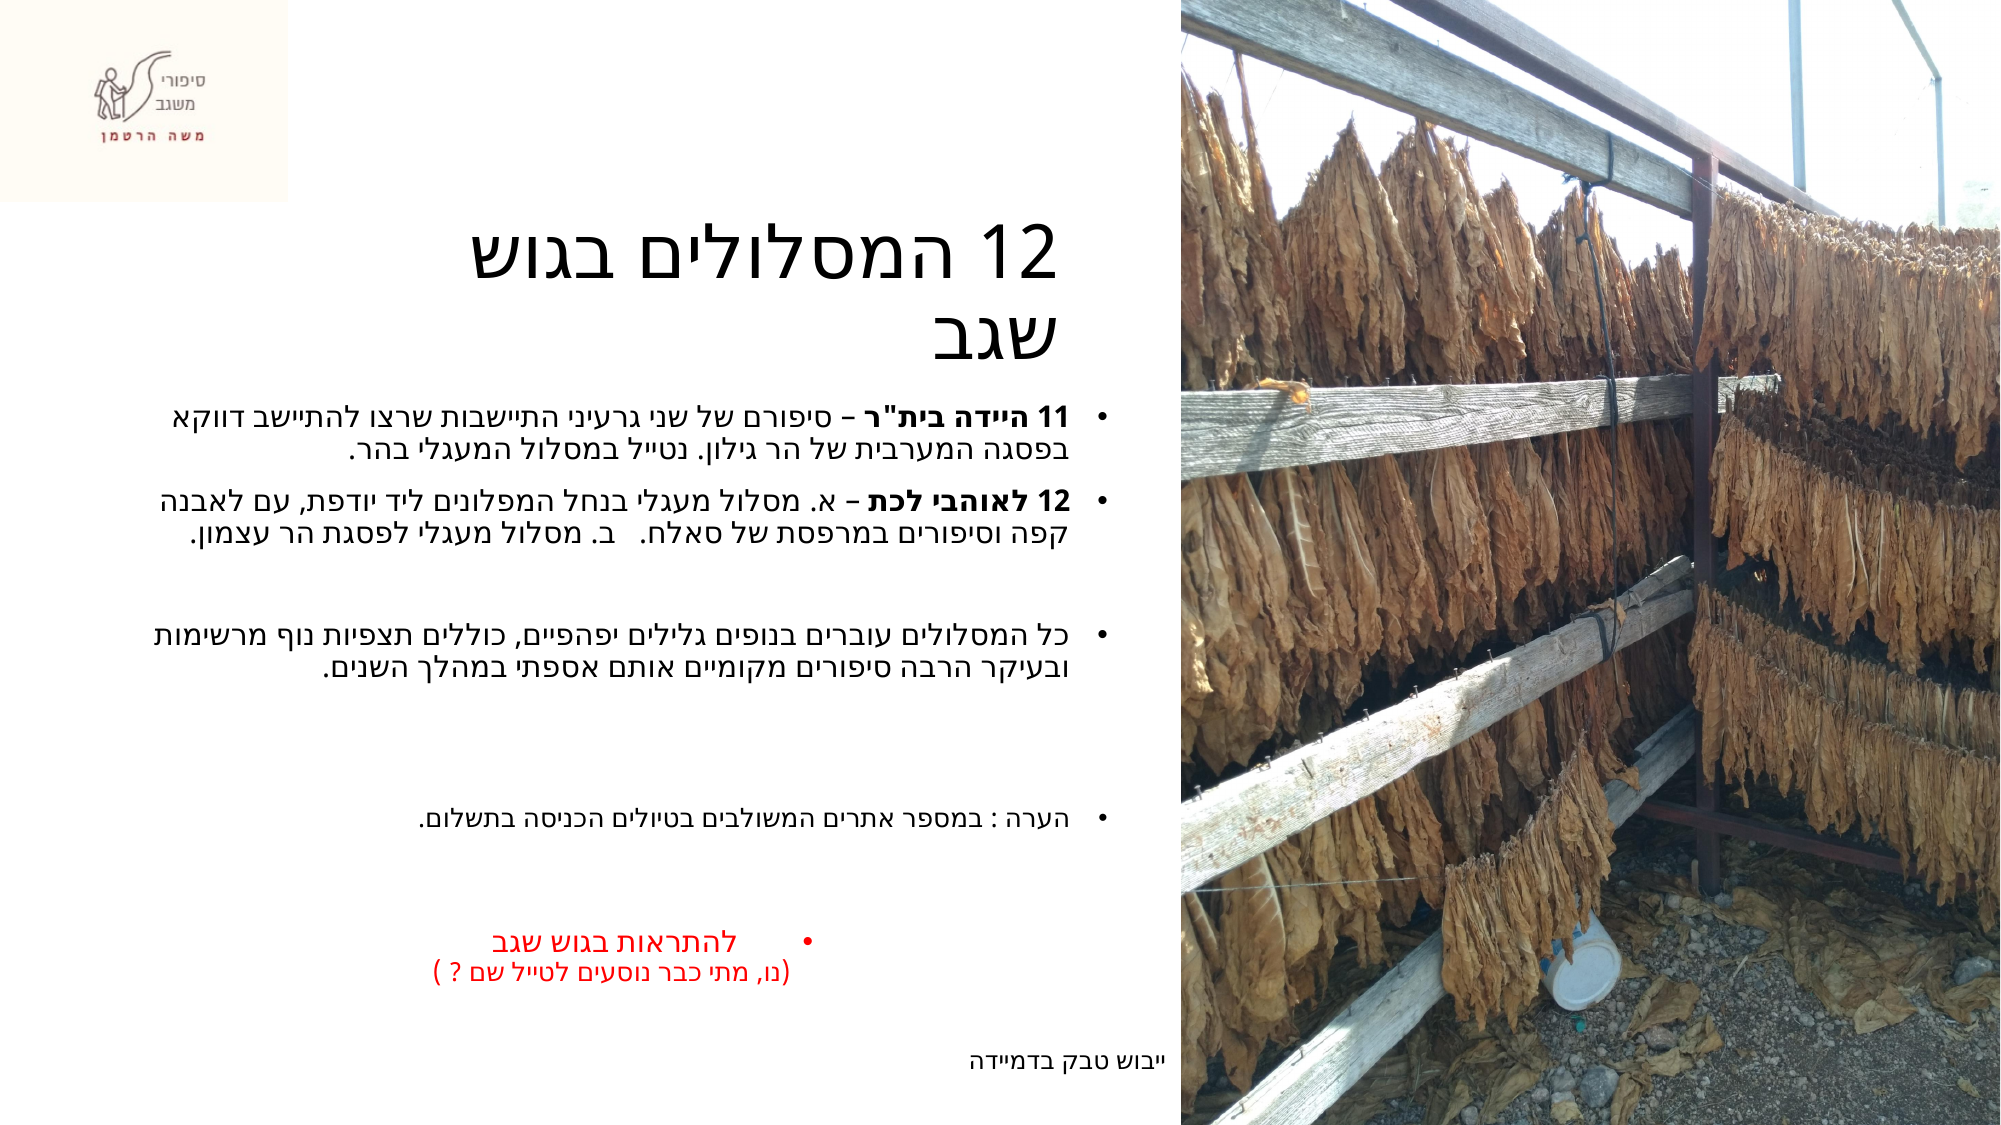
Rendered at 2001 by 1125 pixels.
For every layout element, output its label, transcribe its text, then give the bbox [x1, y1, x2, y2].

list 11 היידה בית"ר – סיפורם של שני גרעיני התיישבות שרצו להתיישב דווקא בפסגה המערבית של הר גילון. נטייל במסלול המעגלי בהר. 12 לאוהבי לכת – א. מסלול מעגלי בנחל המפלונים ליד יודפת, עם לאבנה קפה וסיפורים במרפסת של סאלח. ב. מסלול מעגלי לפסגת הר עצמון. כל המסלולים עוברים בנופים גלילים יפהפיים, כוללים תצפיות נוף מרשימות ובעיקר הרבה סיפורים מקומיים אותם אספתי במהלך השנים. הערה : במספר אתרים המשולבים בטיולים הכניסה בתשלום. להתראות בגוש שגב (נו, מתי כבר נוסעים לטייל שם ? ) [137, 394, 1122, 1007]
text_box ייבוש טבק בדמיידה [877, 1036, 1181, 1082]
picture [1027, 0, 2001, 1124]
text_box [0, 0, 1181, 1125]
title 12 המסלולים בגוש שגב [338, 251, 1027, 337]
picture [0, 0, 288, 203]
